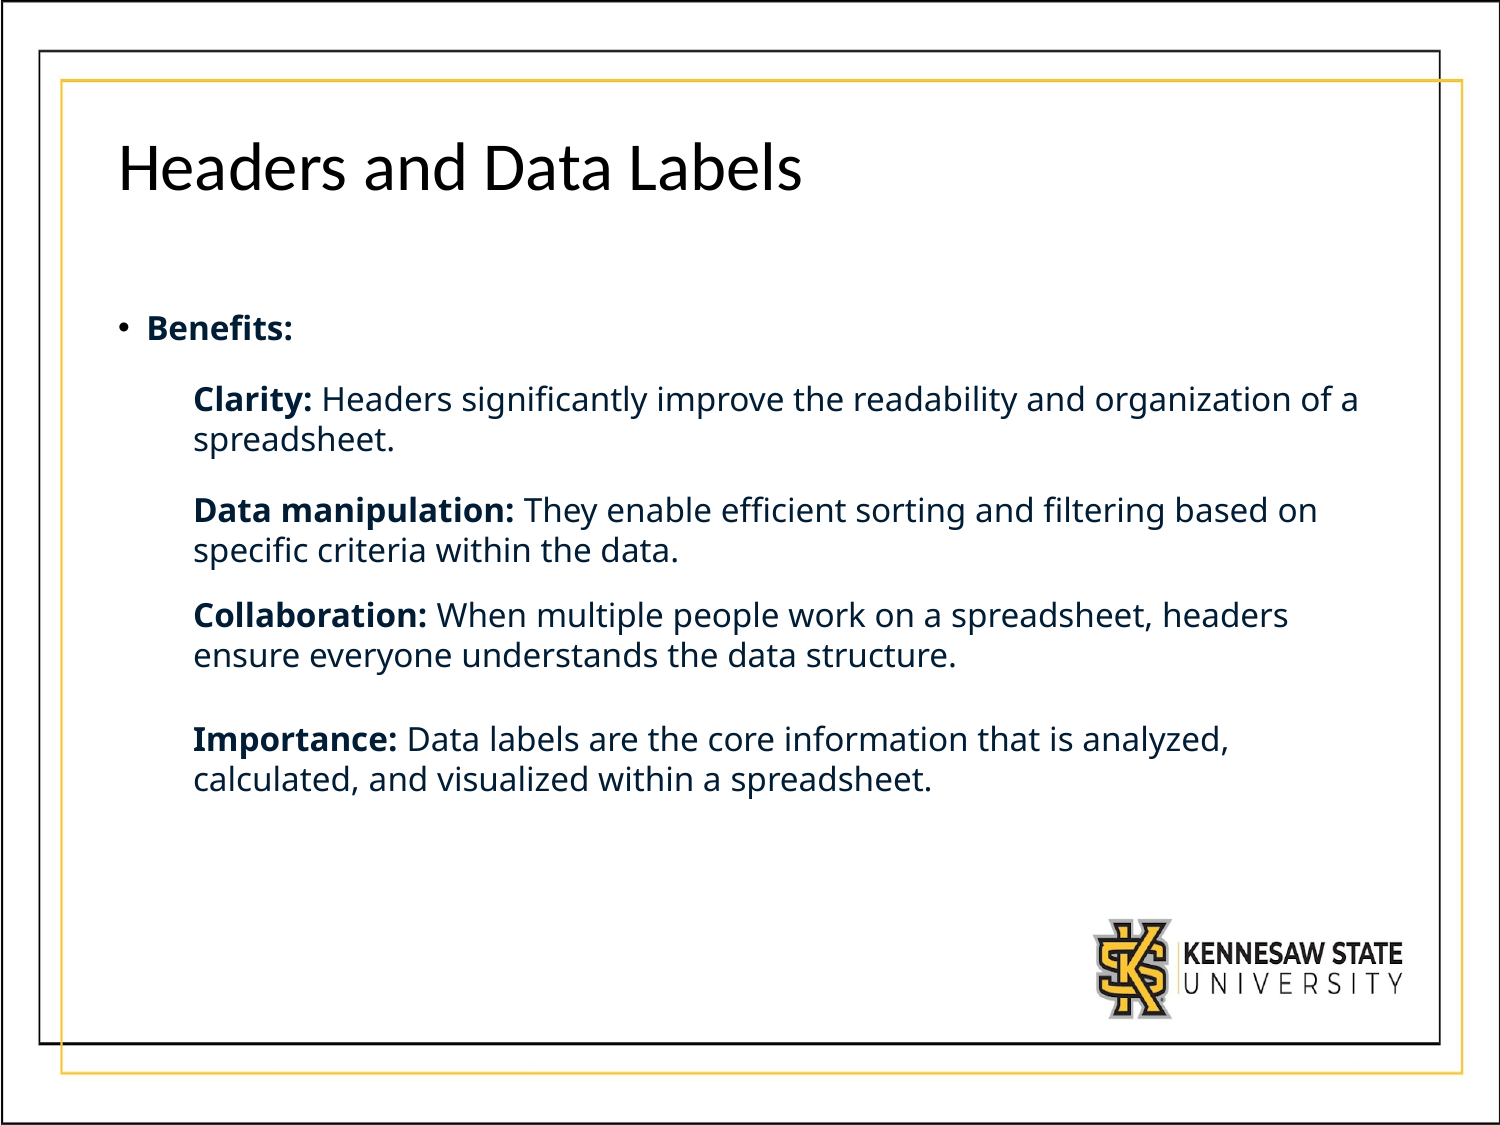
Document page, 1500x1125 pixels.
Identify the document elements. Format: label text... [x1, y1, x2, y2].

list Benefits: Clarity: Headers significantly improve the readability and organization of a spreadsheet. Data manipulation: They enable efficient sorting and filtering based on specific criteria within the data. Collaboration: When multiple people work on a spreadsheet, headers ensure everyone understands the data structure. Importance: Data labels are the core information that is analyzed, calculated, and visualized within a spreadsheet. [103, 299, 1397, 1014]
title Headers and Data Labels [103, 59, 1397, 278]
picture [0, 0, 1500, 1125]
